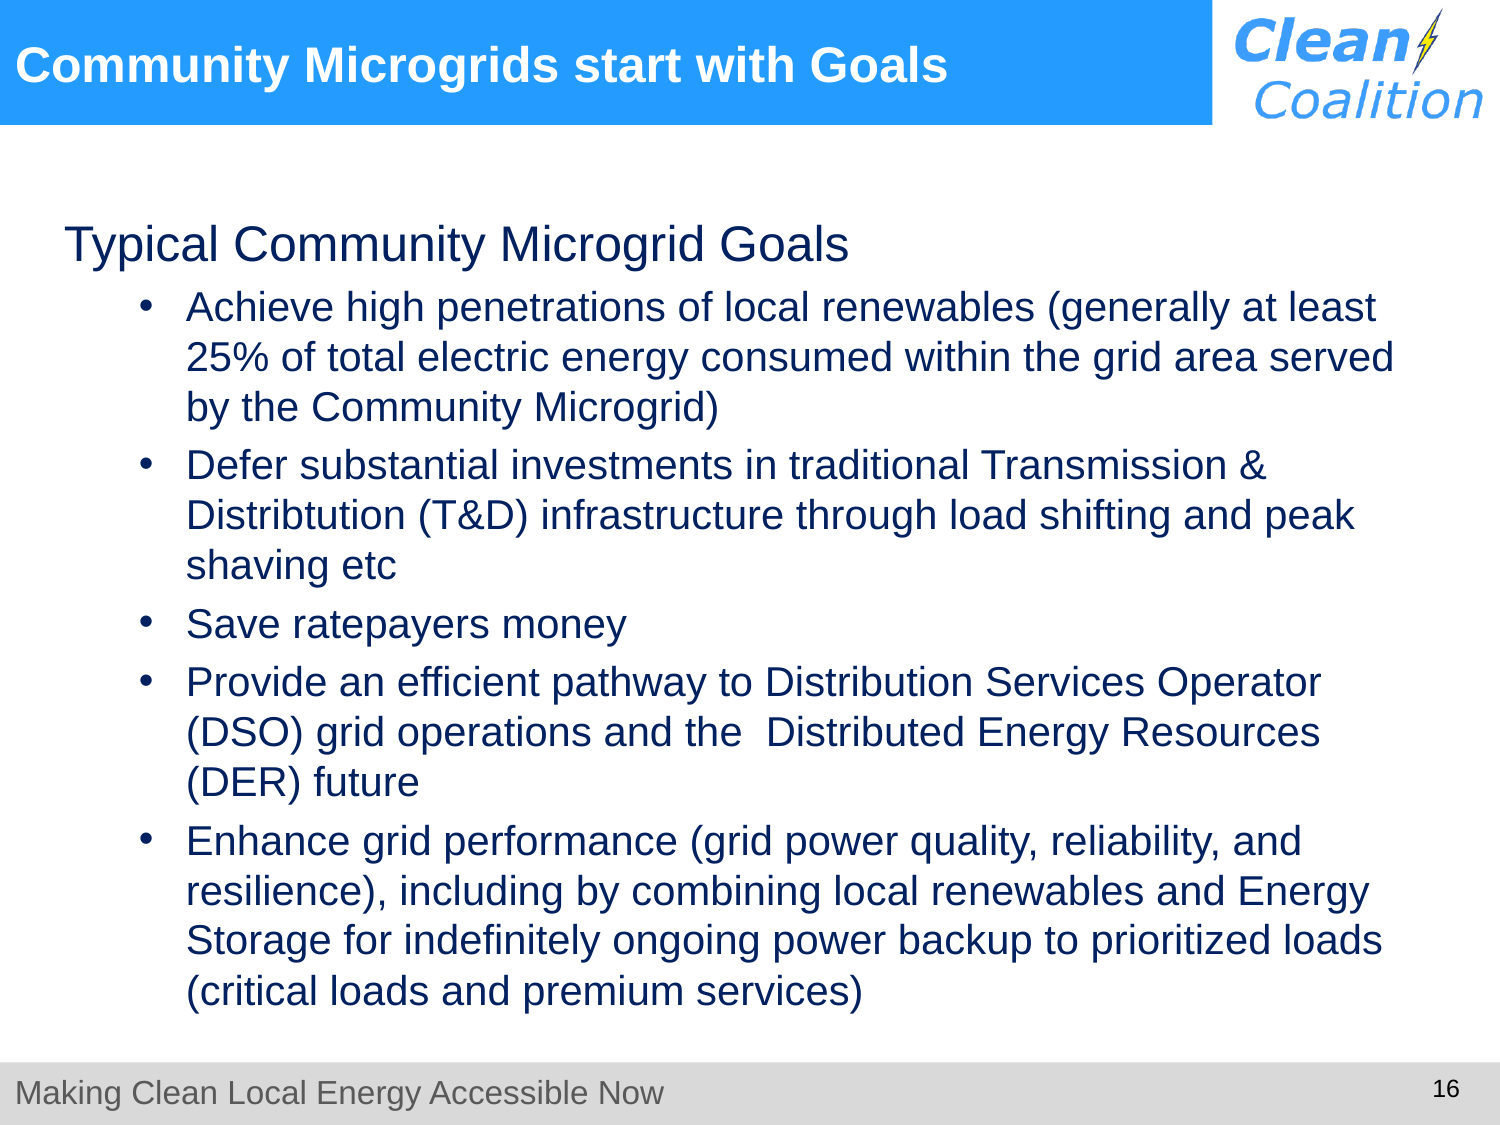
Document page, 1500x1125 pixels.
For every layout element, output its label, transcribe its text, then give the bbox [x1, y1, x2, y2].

title Community Microgrids start with Goals [0, 0, 1200, 125]
text_box Typical Community Microgrid Goals Achieve high penetrations of local renewables (generally at least 25% of total electric energy consumed within the grid area served by the Community Microgrid) Defer substantial investments in traditional Transmission & Distribtution (T&D) infrastructure through load shifting and peak shaving etc Save ratepayers money Provide an efficient pathway to Distribution Services Operator (DSO) grid operations and the Distributed Energy Resources (DER) future Enhance grid performance (grid power quality, reliability, and resilience), including by combining local renewables and Energy Storage for indefinitely ongoing power backup to prioritized loads (critical loads and premium services) [49, 203, 1447, 1027]
